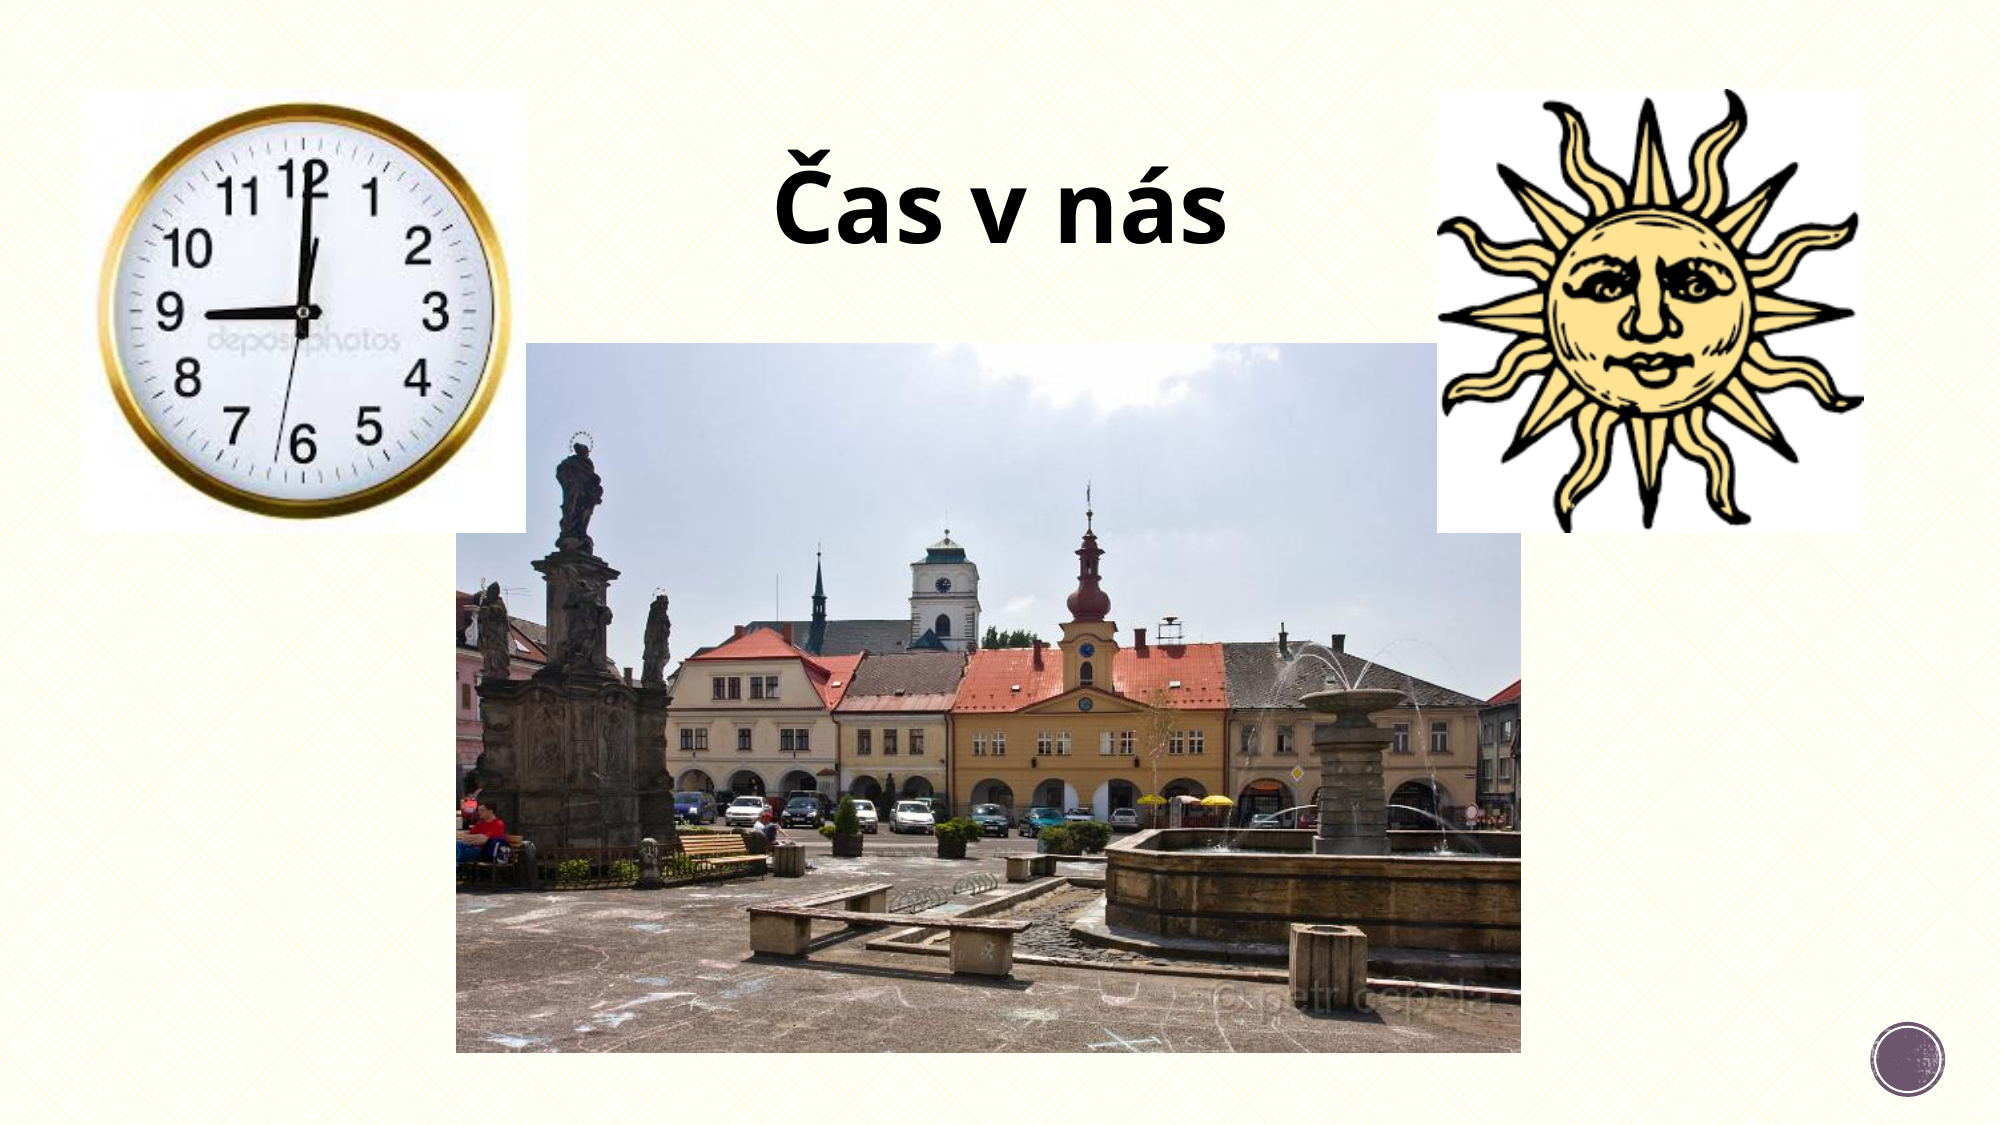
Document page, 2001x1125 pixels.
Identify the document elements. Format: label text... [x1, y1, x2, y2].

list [460, 346, 1518, 1050]
picture [82, 89, 526, 533]
title Čas v nás [175, 79, 1826, 342]
picture [1437, 89, 1864, 533]
